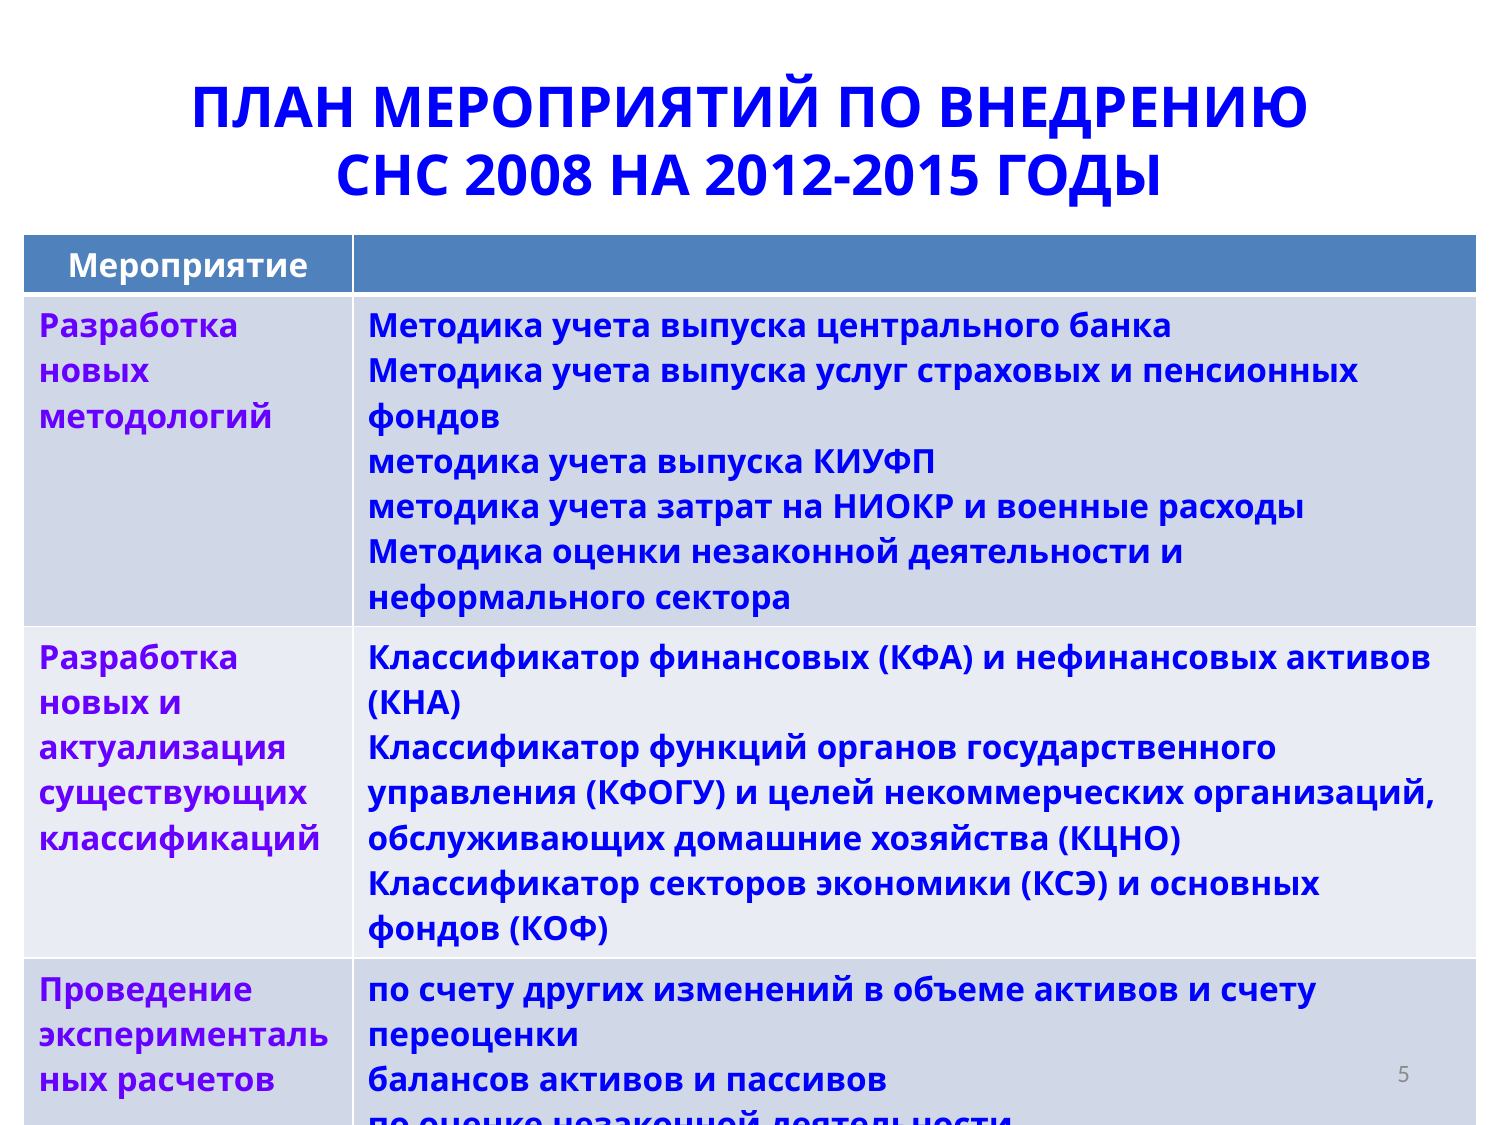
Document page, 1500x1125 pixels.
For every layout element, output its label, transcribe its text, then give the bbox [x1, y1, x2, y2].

table_header Мероприятие [24, 235, 352, 292]
table_cell Разработка новых и актуализация существующих классификаций [24, 627, 352, 957]
table_cell Классификатор финансовых (КФА) и нефинансовых активов (КНА) Классификатор функций органов государственного управления (КФОГУ) и целей некоммерческих организаций, обслуживающих домашние хозяйства (КЦНО) Классификатор секторов экономики (КСЭ) и основных фондов (КОФ) [354, 627, 1476, 957]
table_cell по счету других изменений в объеме активов и счету переоценки балансов активов и пассивов по оценке незаконной деятельности по вспомогательному эколого-экономическому счету и счету здравоохранения [354, 959, 1476, 1125]
table_header [354, 235, 1476, 292]
table_cell Разработка новых методологий [24, 297, 352, 626]
table_cell Методика учета выпуска центрального банка Методика учета выпуска услуг страховых и пенсионных фондов методика учета выпуска КИУФП методика учета затрат на НИОКР и военные расходы Методика оценки незаконной деятельности и неформального сектора [354, 297, 1476, 626]
table_cell Проведение экспериментальных расчетов [24, 959, 352, 1125]
slide_number 5 [1074, 1042, 1425, 1103]
title ПЛАН МЕРОПРИЯТИЙ ПО ВНЕДРЕНИЮ СНС 2008 НА 2012-2015 ГОДЫ [74, 44, 1426, 233]
